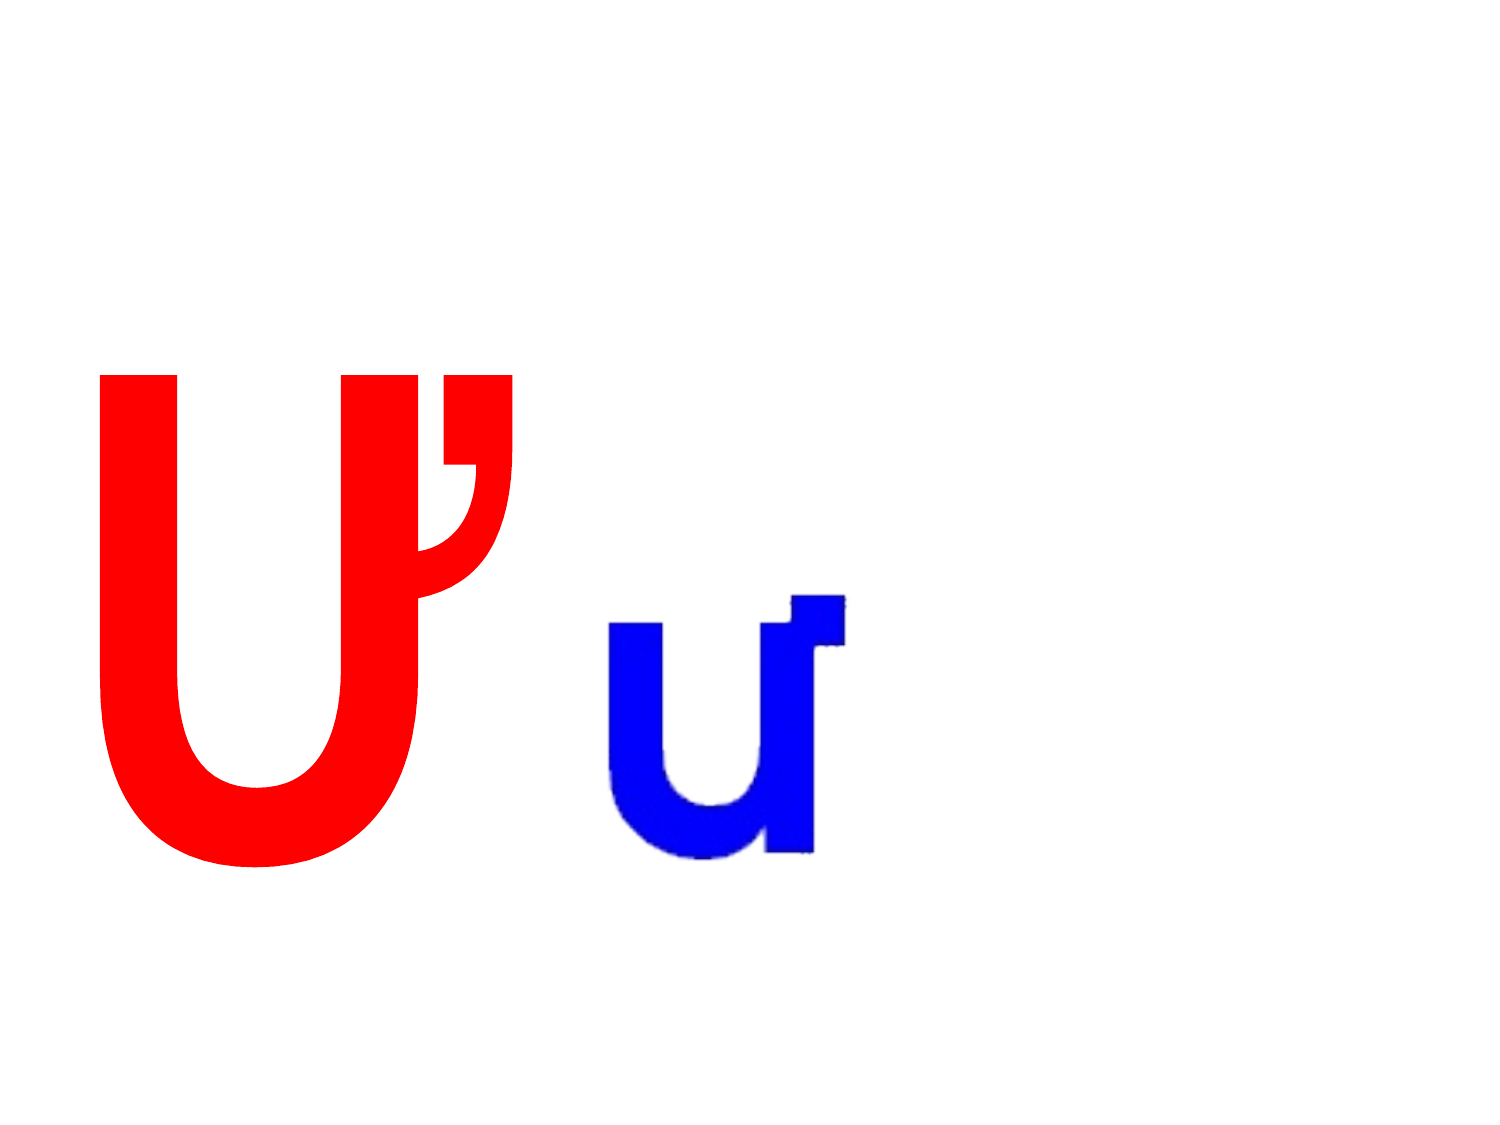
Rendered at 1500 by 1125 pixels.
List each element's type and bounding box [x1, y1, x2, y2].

picture [574, 499, 951, 972]
